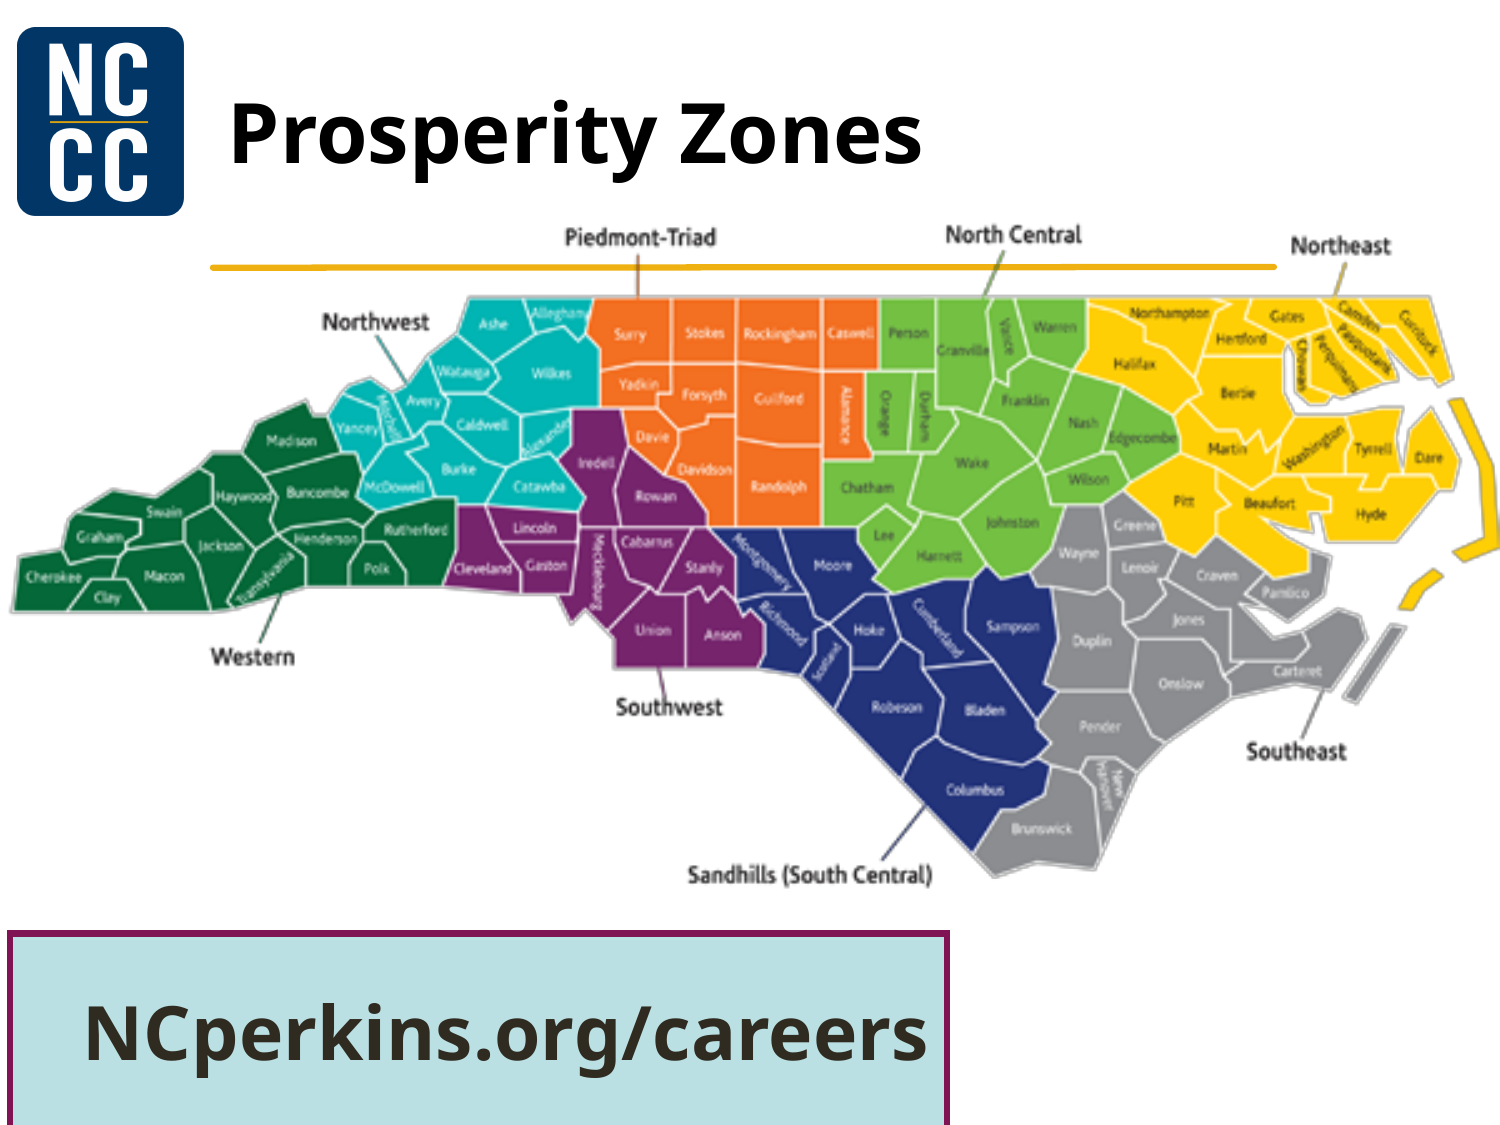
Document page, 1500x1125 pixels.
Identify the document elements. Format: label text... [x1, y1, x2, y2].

title Prosperity Zones [212, 27, 1421, 141]
text_box NCperkins.org/careers [9, 933, 948, 1125]
picture [0, 27, 1500, 894]
